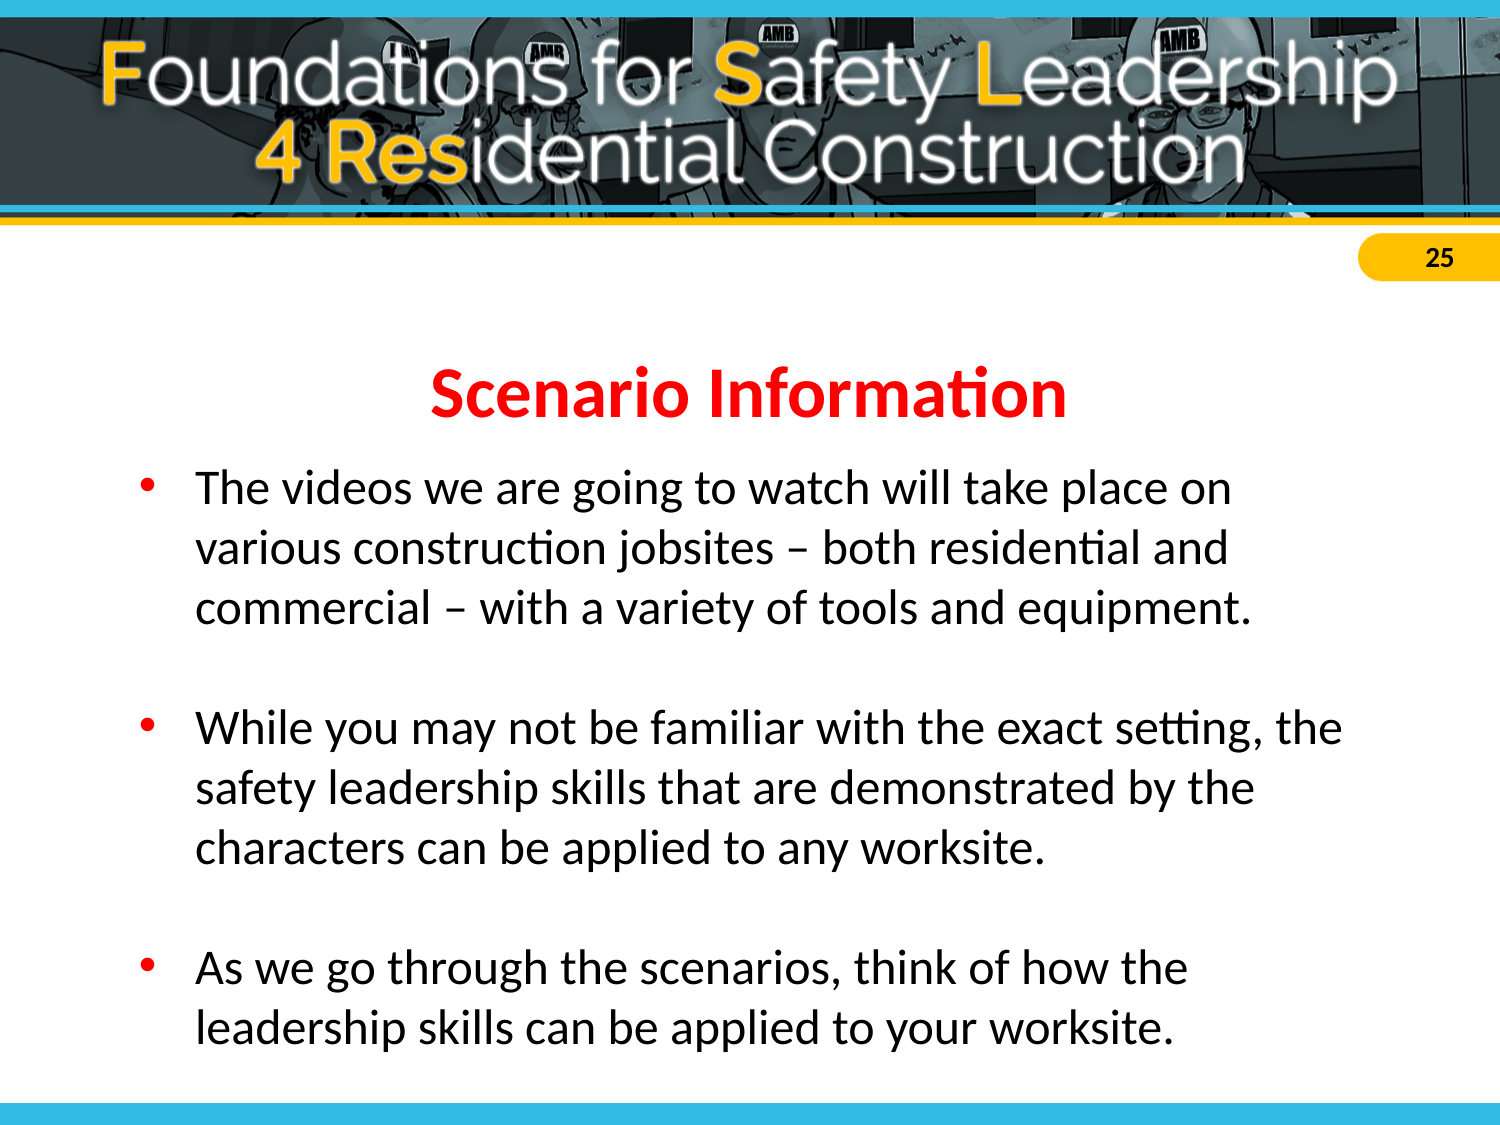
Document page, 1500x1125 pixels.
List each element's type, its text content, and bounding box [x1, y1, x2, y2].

text_box Scenario Information [313, 336, 1187, 440]
text_box The videos we are going to watch will take place on various construction jobsites – both residential and commercial – with a variety of tools and equipment. While you may not be familiar with the exact setting, the safety leadership skills that are demonstrated by the characters can be applied to any worksite. As we go through the scenarios, think of how the leadership skills can be applied to your worksite. [123, 447, 1376, 1062]
picture [0, 0, 1500, 1125]
